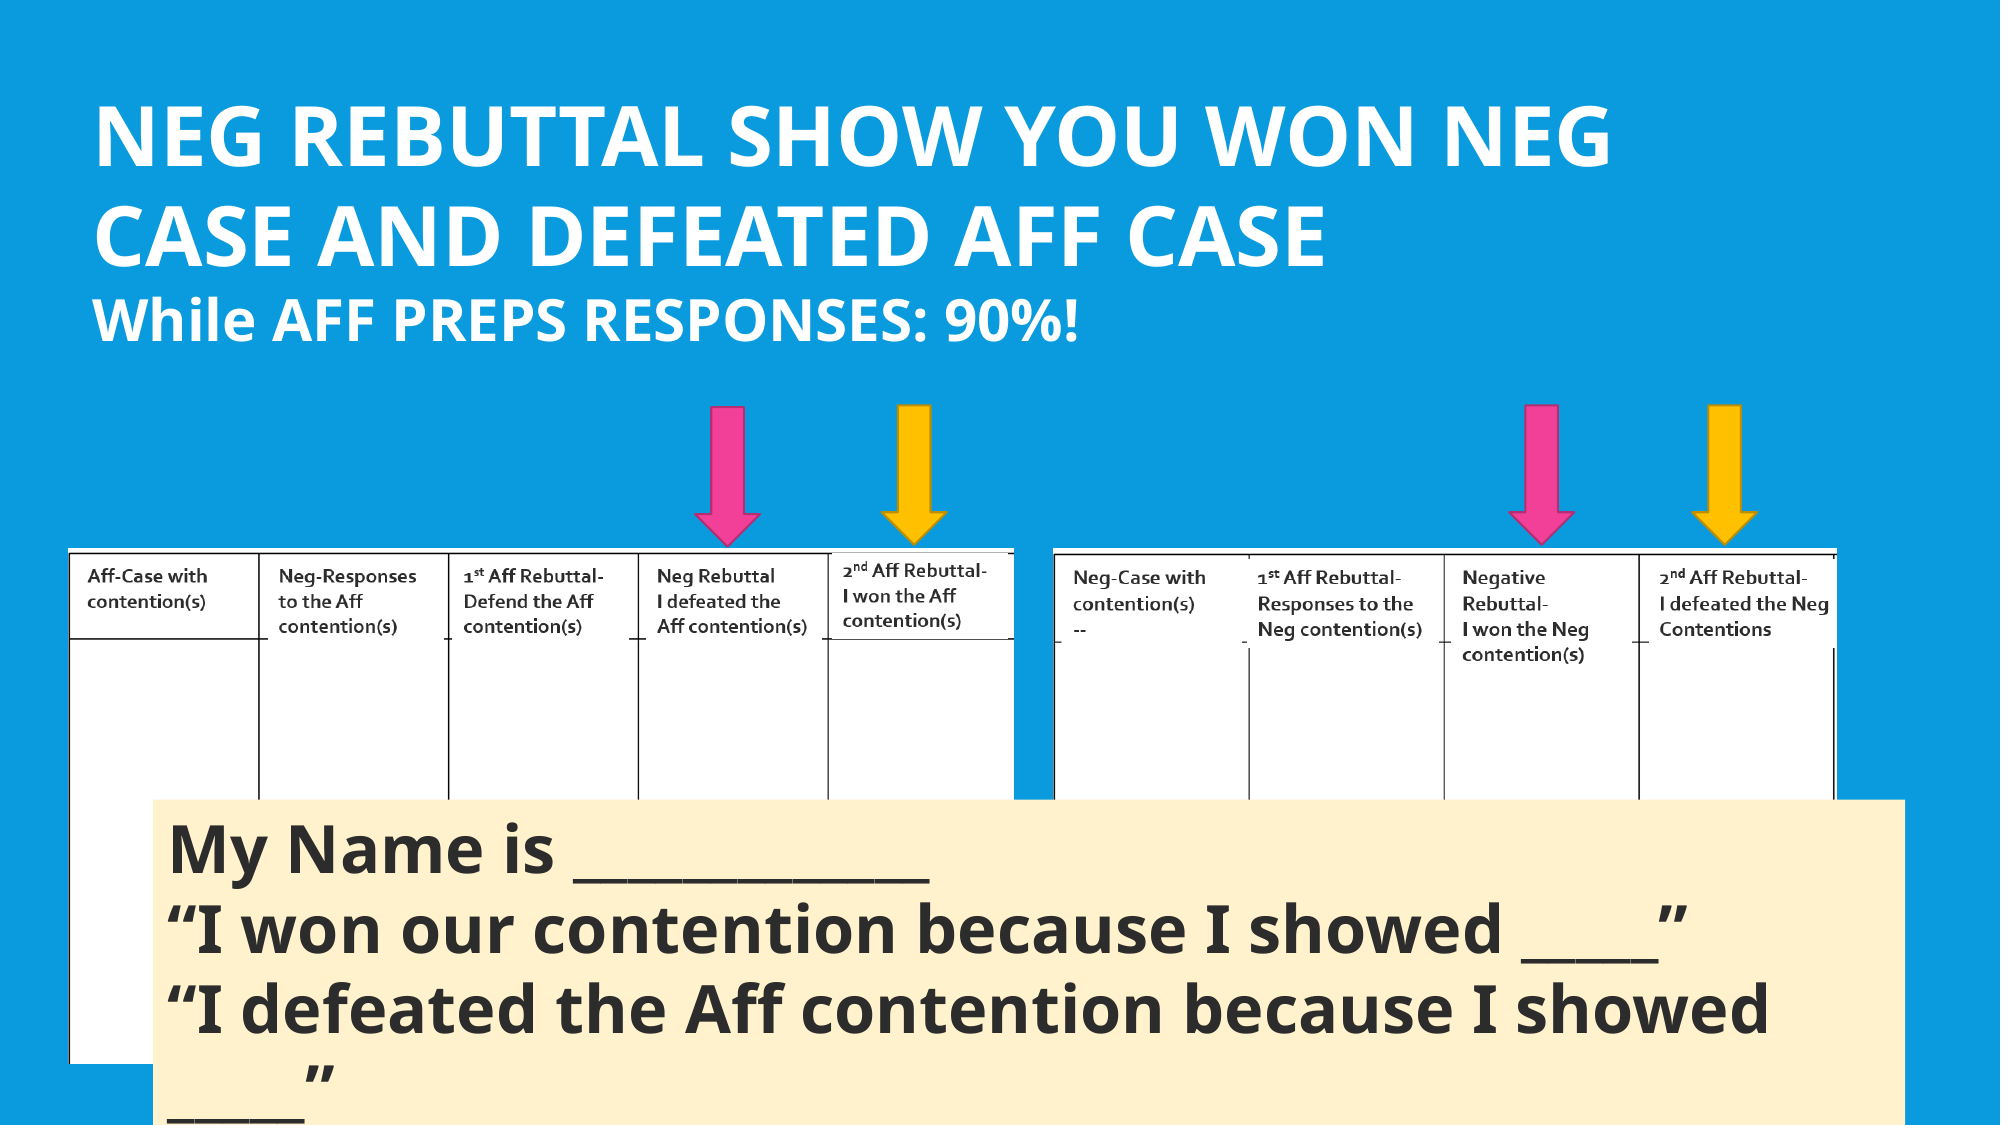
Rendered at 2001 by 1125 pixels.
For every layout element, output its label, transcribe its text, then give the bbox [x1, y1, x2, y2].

text_box [1508, 404, 1576, 543]
text_box NEG REBUTTAL SHOW YOU WON NEG CASE AND DEFEATED AFF CASE While AFF PREPS RESPONSES: 90%! [77, 76, 1848, 361]
picture [69, 548, 1014, 1065]
text_box [1691, 404, 1759, 543]
text_box My Name is _____________ “I won our contention because I showed _____” “I defeated the Aff contention because I showed _____” [153, 799, 1906, 1125]
text_box [880, 404, 948, 543]
text_box [694, 406, 762, 543]
picture [1052, 549, 1837, 1065]
